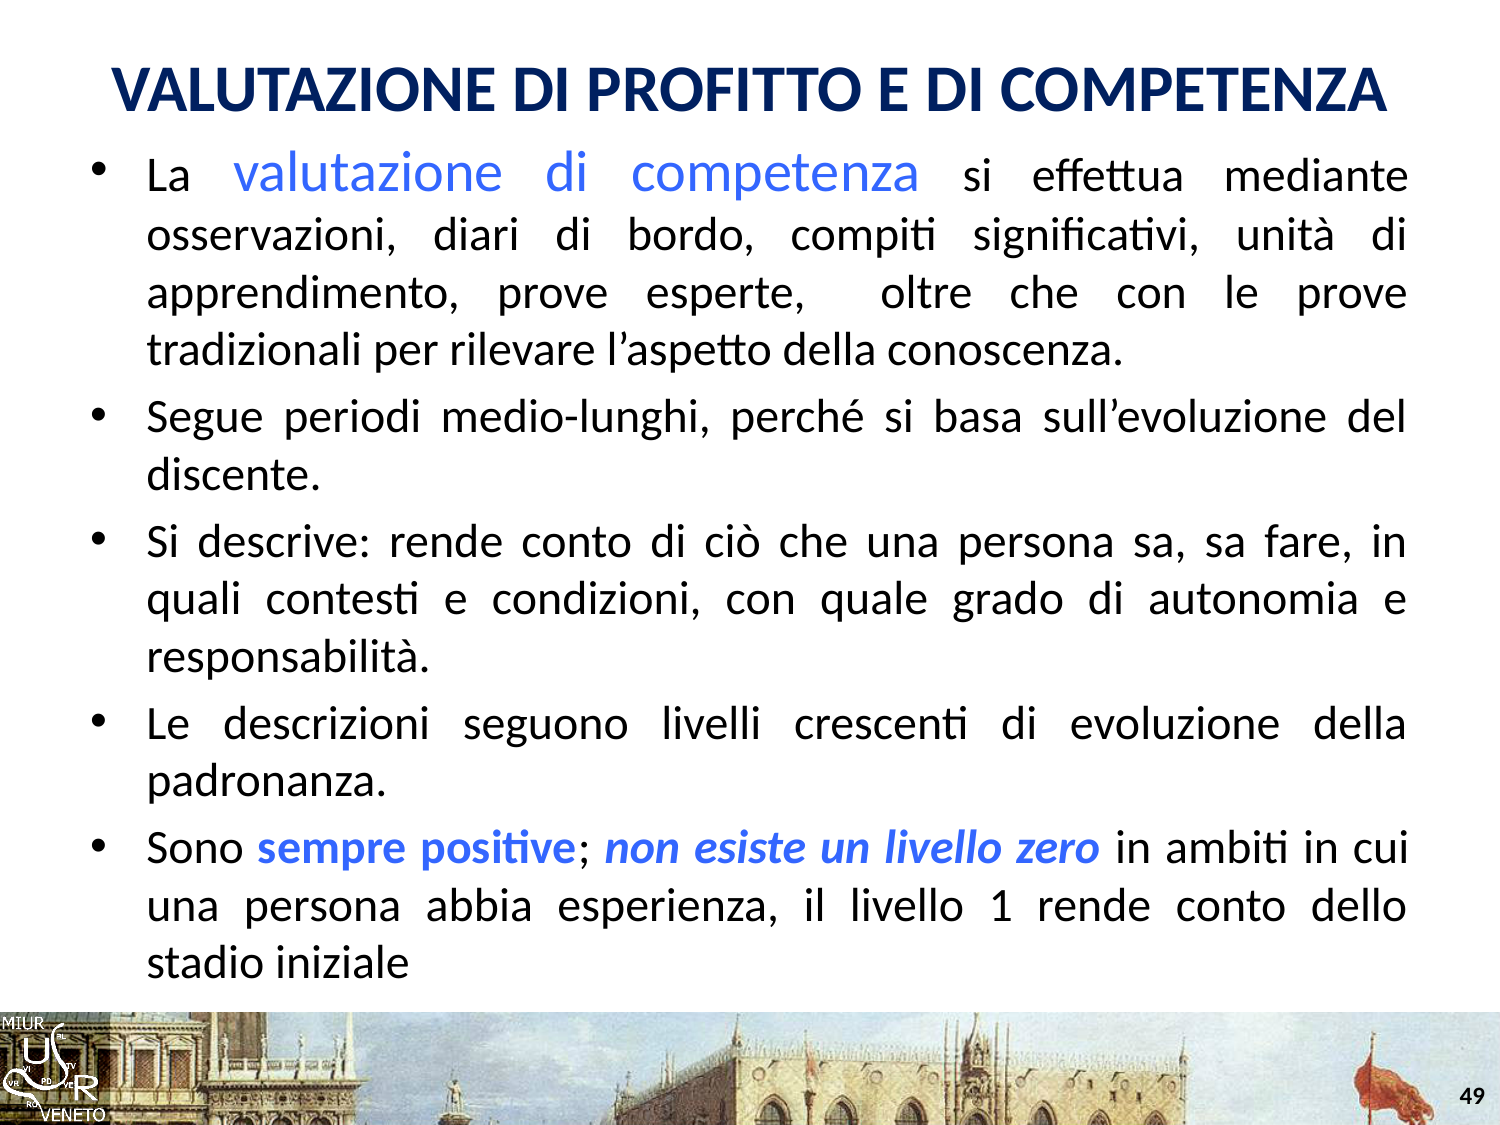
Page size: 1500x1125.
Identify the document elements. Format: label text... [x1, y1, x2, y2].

picture [0, 1011, 1500, 1125]
title VALUTAZIONE DI PROFITTO E DI COMPETENZA [74, 44, 1426, 125]
list La valutazione di competenza si effettua mediante osservazioni, diari di bordo, compiti significativi, unità di apprendimento, prove esperte, oltre che con le prove tradizionali per rilevare l’aspetto della conoscenza. Segue periodi medio-lunghi, perché si basa sull’evoluzione del discente. Si descrive: rende conto di ciò che una persona sa, sa fare, in quali contesti e condizioni, con quale grado di autonomia e responsabilità. Le descrizioni seguono livelli crescenti di evoluzione della padronanza. Sono sempre positive; non esiste un livello zero in ambiti in cui una persona abbia esperienza, il livello 1 rende conto dello stadio iniziale [74, 125, 1426, 988]
